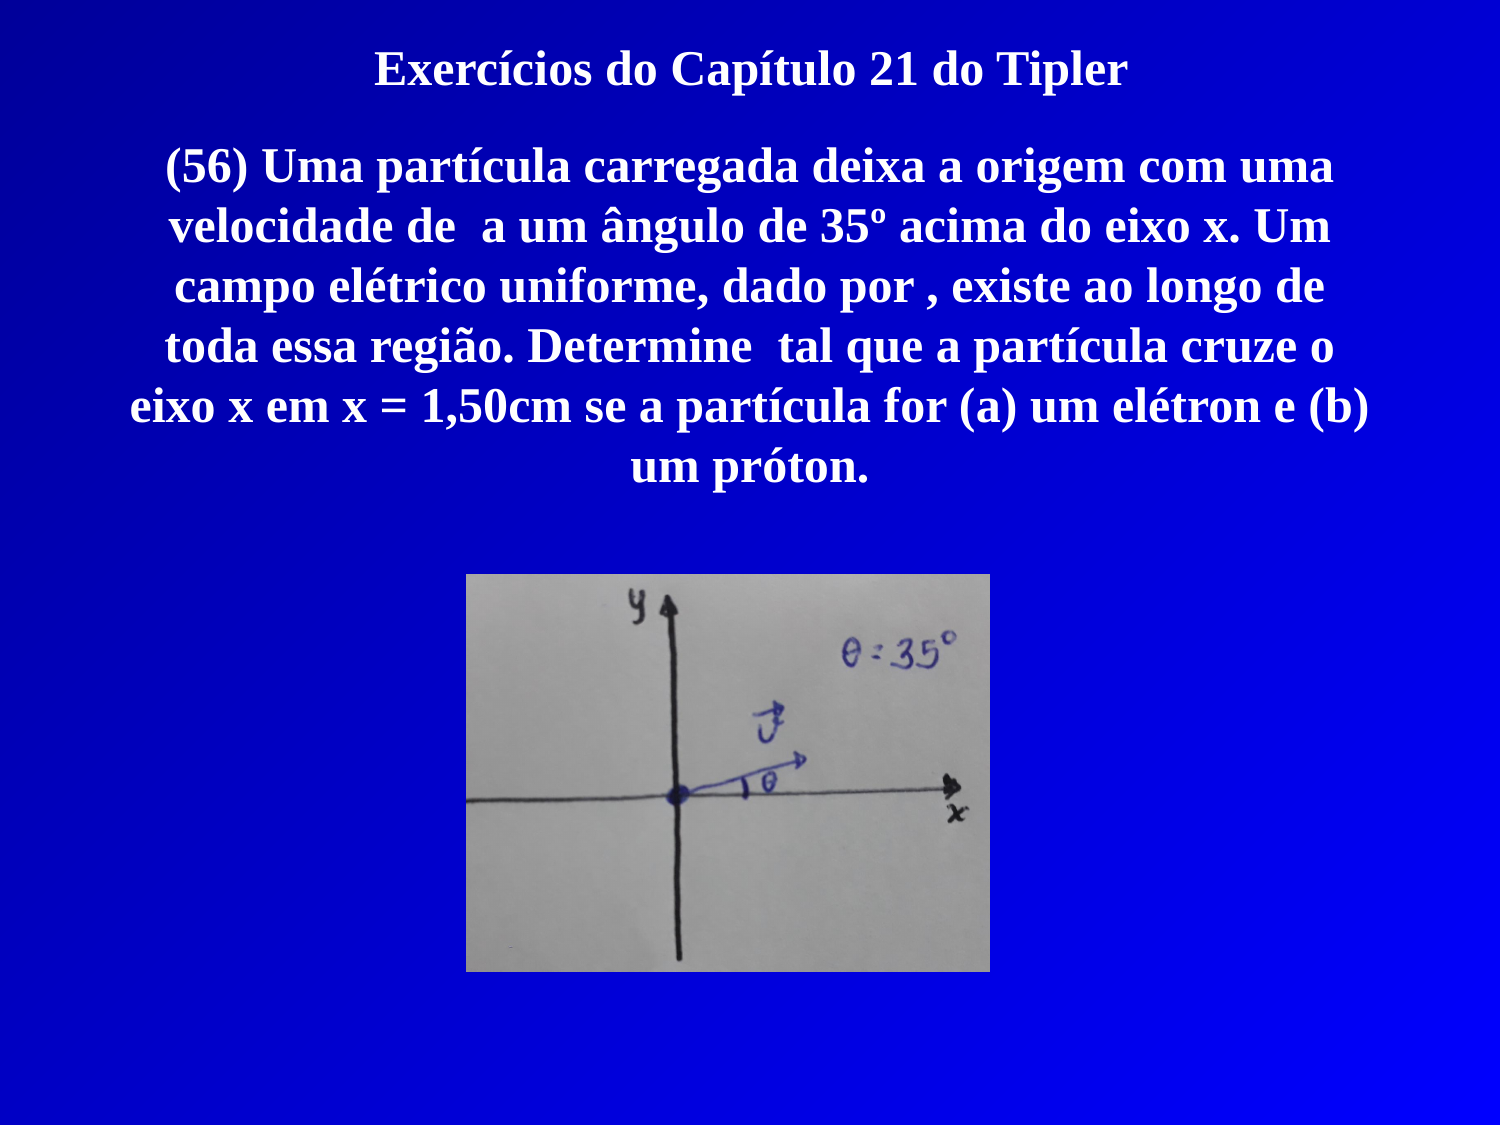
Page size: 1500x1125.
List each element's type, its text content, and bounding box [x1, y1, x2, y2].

text_box Exercícios do Capítulo 21 do Tipler [1, 28, 1500, 103]
picture [466, 574, 990, 972]
